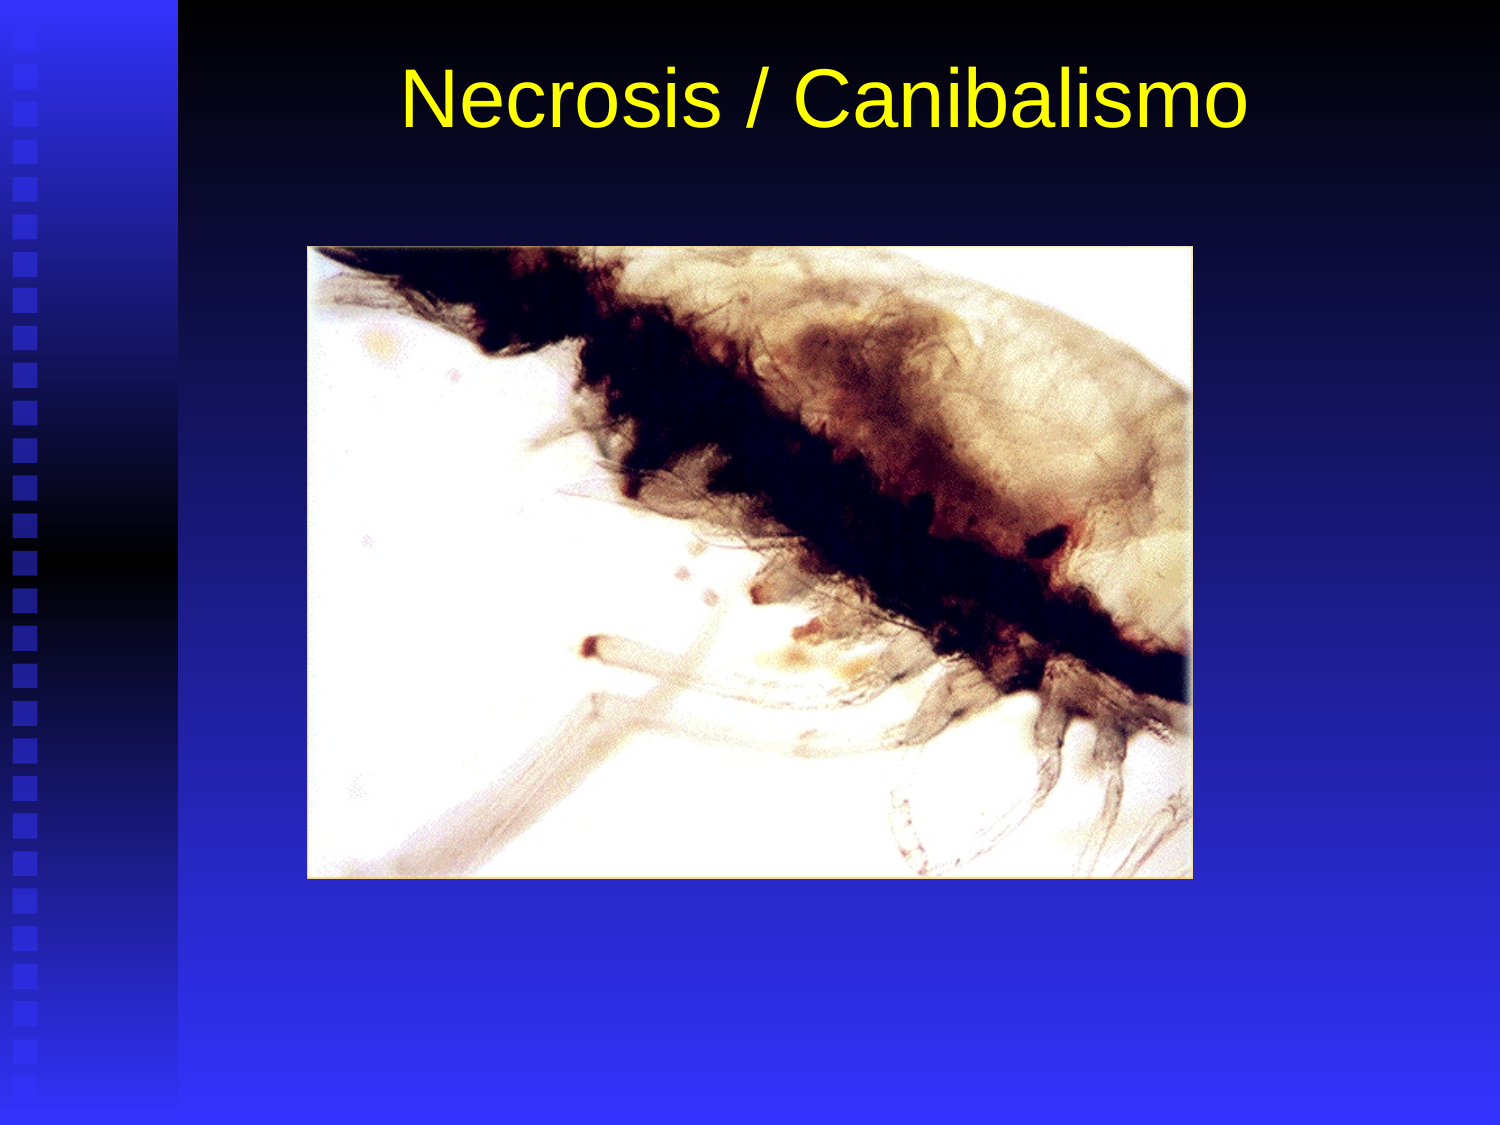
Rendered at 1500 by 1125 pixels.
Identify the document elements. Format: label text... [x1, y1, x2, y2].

title Necrosis / Canibalismo [187, 0, 1463, 188]
picture [306, 245, 1194, 880]
